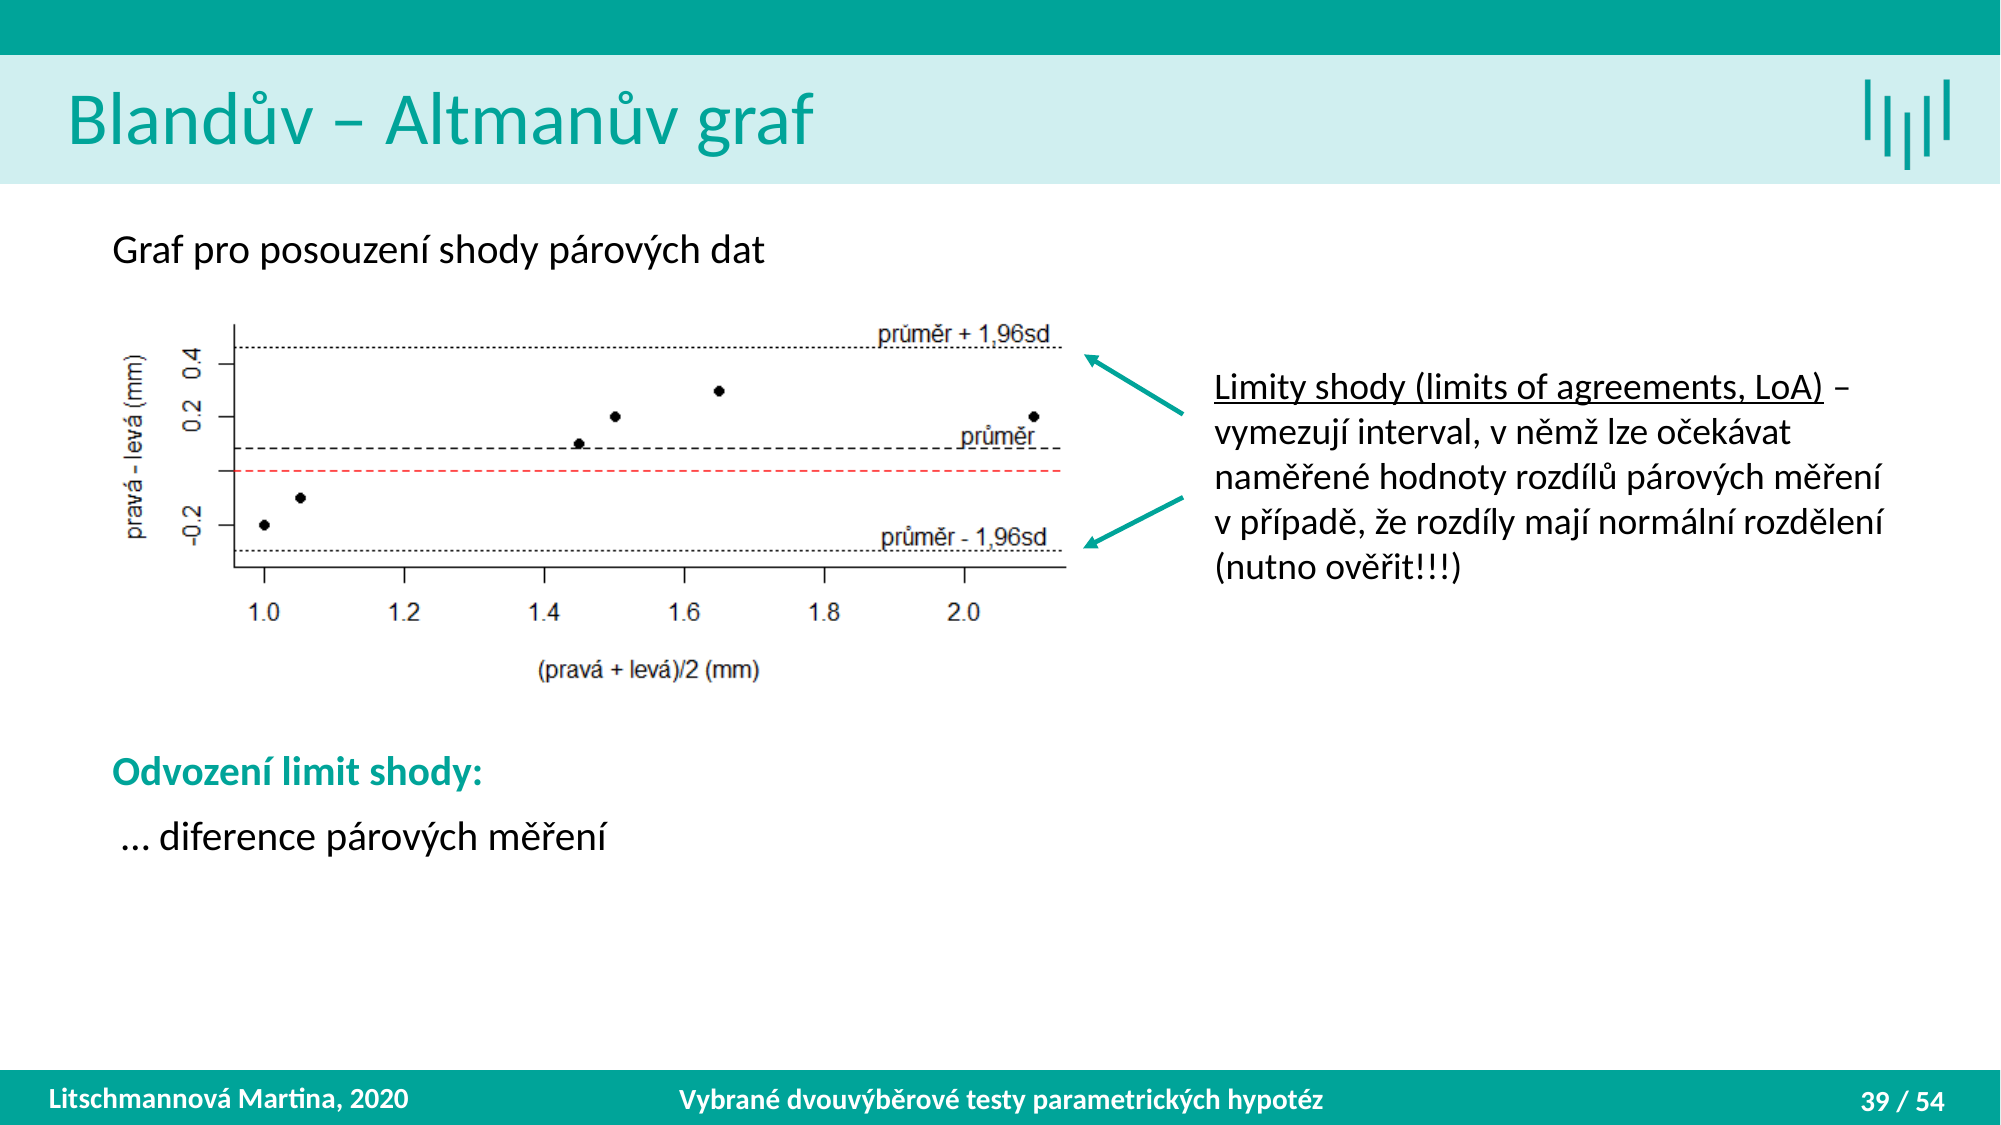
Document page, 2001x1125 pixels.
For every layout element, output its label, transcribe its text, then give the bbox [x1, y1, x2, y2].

slide_number 39 / 54 [1509, 1072, 1960, 1125]
picture [97, 304, 1084, 690]
footer Vybrané dvouvýběrové testy parametrických hypotéz [664, 1070, 1340, 1125]
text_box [1083, 497, 1184, 549]
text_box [1083, 354, 1184, 415]
text_box Limity shody (limits of agreements, LoA) – vymezují interval, v němž lze očekávat naměřené hodnoty rozdílů párových měření v případě, že rozdíly mají normální rozdělení (nutno ověřit!!!) [1199, 354, 1913, 595]
slide_number Litschmannová Martina, 2020 [33, 1070, 484, 1124]
picture [1852, 69, 1960, 178]
list Blandův – Altmanův graf [52, 59, 1835, 181]
